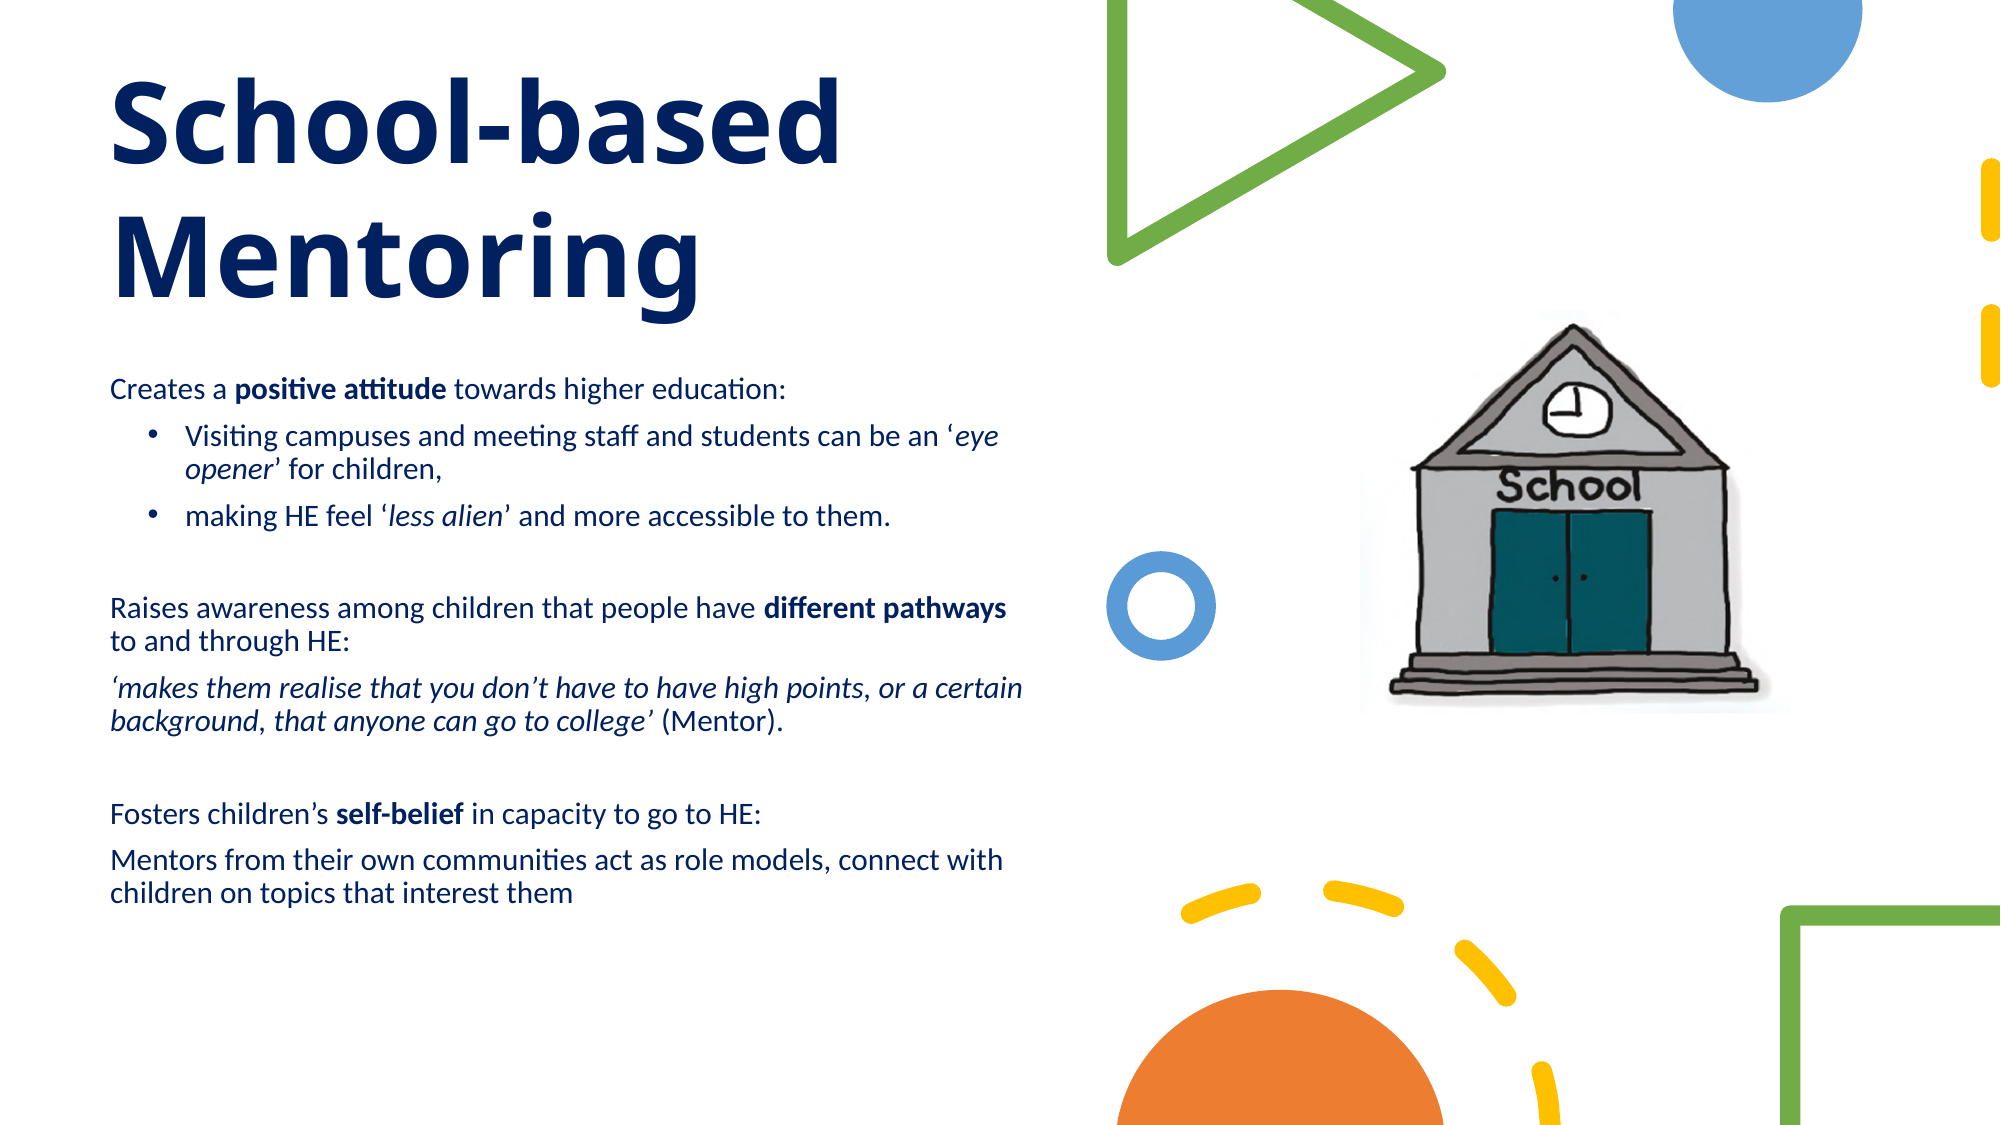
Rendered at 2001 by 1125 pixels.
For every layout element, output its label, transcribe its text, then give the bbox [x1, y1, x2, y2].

text_box [1671, 0, 1864, 104]
text_box School-based Mentoring [94, 86, 1373, 302]
text_box [1323, 880, 1405, 918]
picture [1293, 297, 1915, 723]
text_box [1180, 883, 1261, 924]
text_box [1115, 988, 1445, 1125]
text_box Creates a positive attitude towards higher education: Visiting campuses and meeting staff and students can be an ‘eye opener’ for children, making HE feel ‘less alien’ and more accessible to them. Raises awareness among children that people have different pathways to and through HE: ‘makes them realise that you don’t have to have high points, or a certain background, that anyone can go to college’ (Mentor). Fosters children’s self-belief in capacity to go to HE: Mentors from their own communities act as role models, connect with children on topics that interest them [95, 365, 1049, 1080]
text_box [1780, 905, 2000, 1125]
text_box [1107, 0, 1447, 267]
text_box [1531, 1061, 1561, 1125]
text_box [1115, 560, 1207, 652]
text_box [1454, 939, 1517, 1007]
text_box [0, 0, 2000, 1125]
